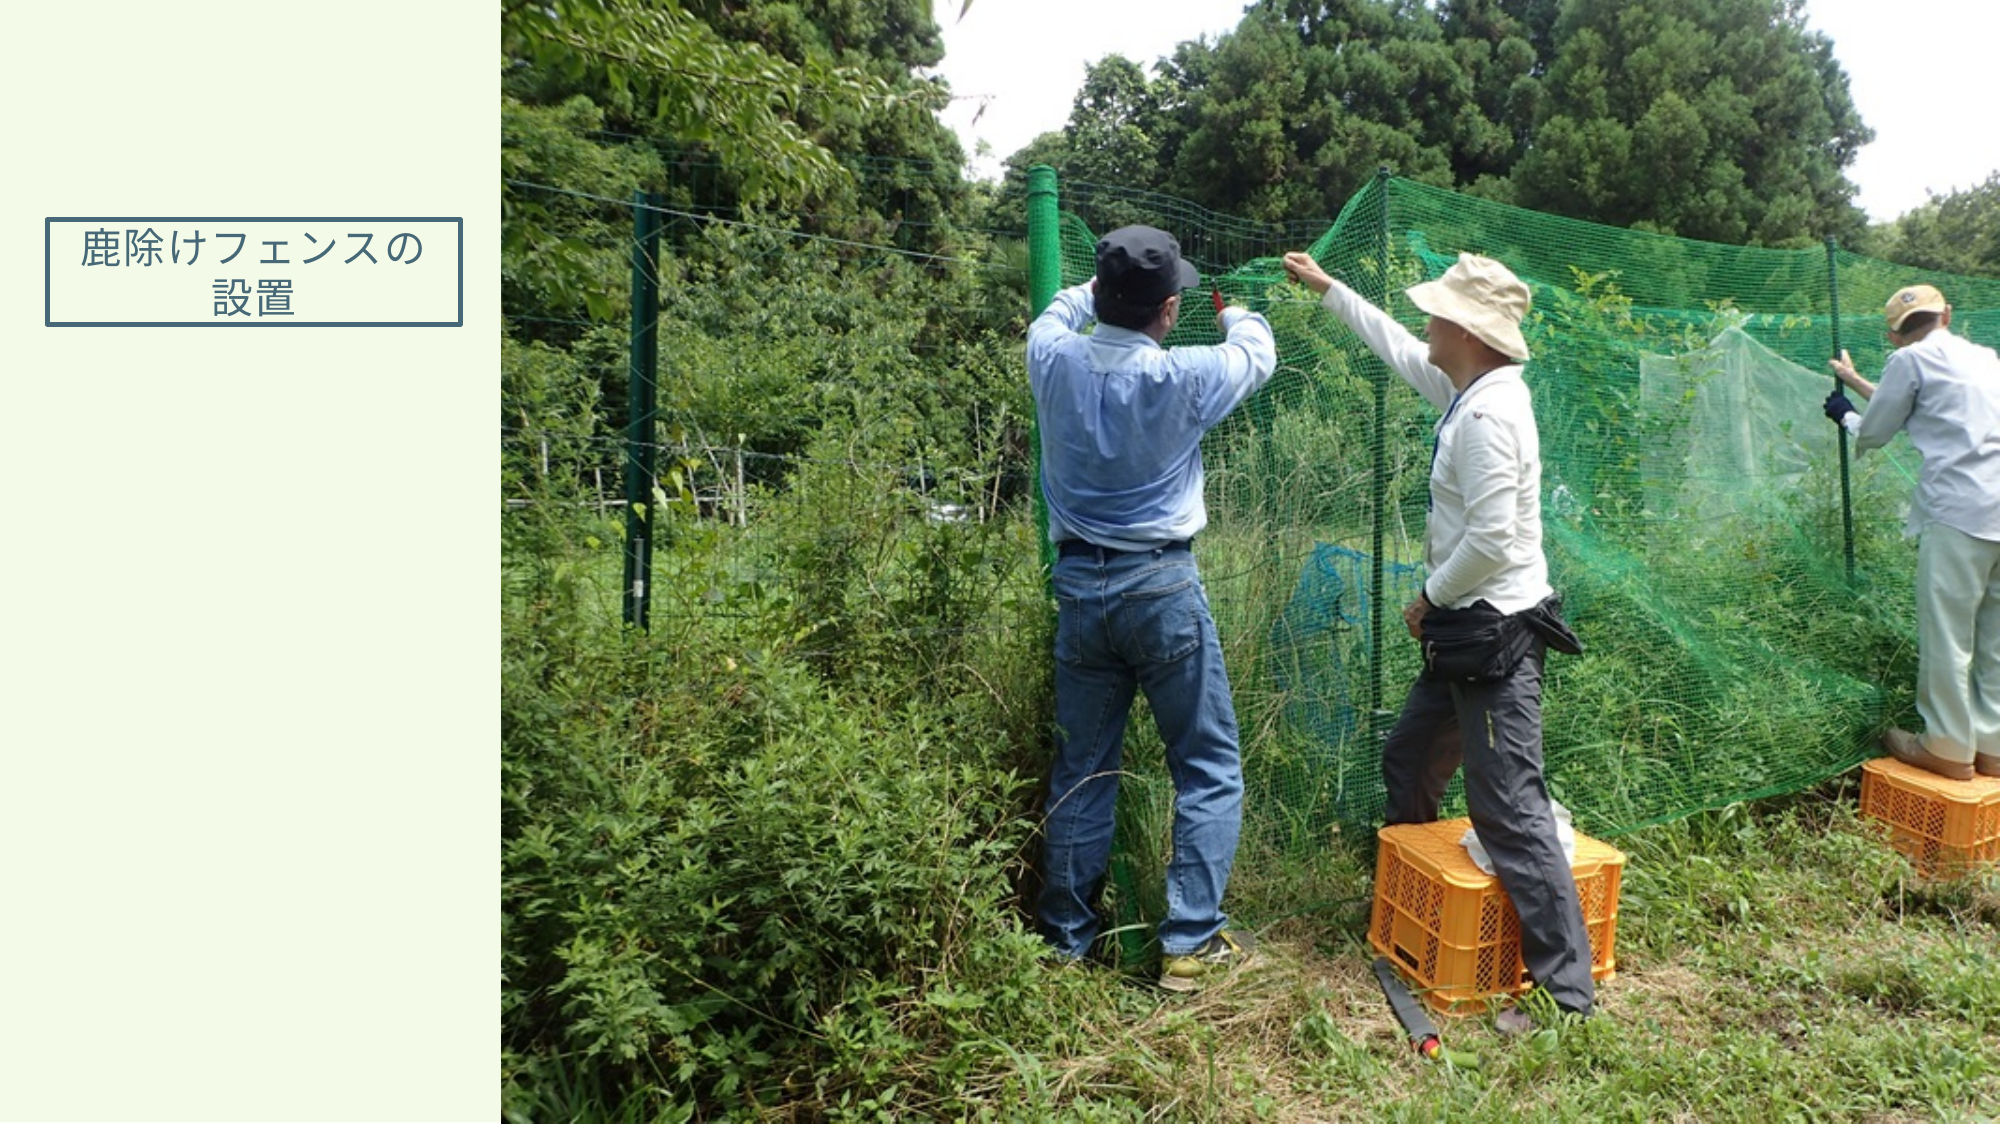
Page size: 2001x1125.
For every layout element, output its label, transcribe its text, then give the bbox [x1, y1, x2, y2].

text_box 鹿除けフェンスの設置 [47, 219, 461, 325]
picture [501, 0, 2000, 1124]
